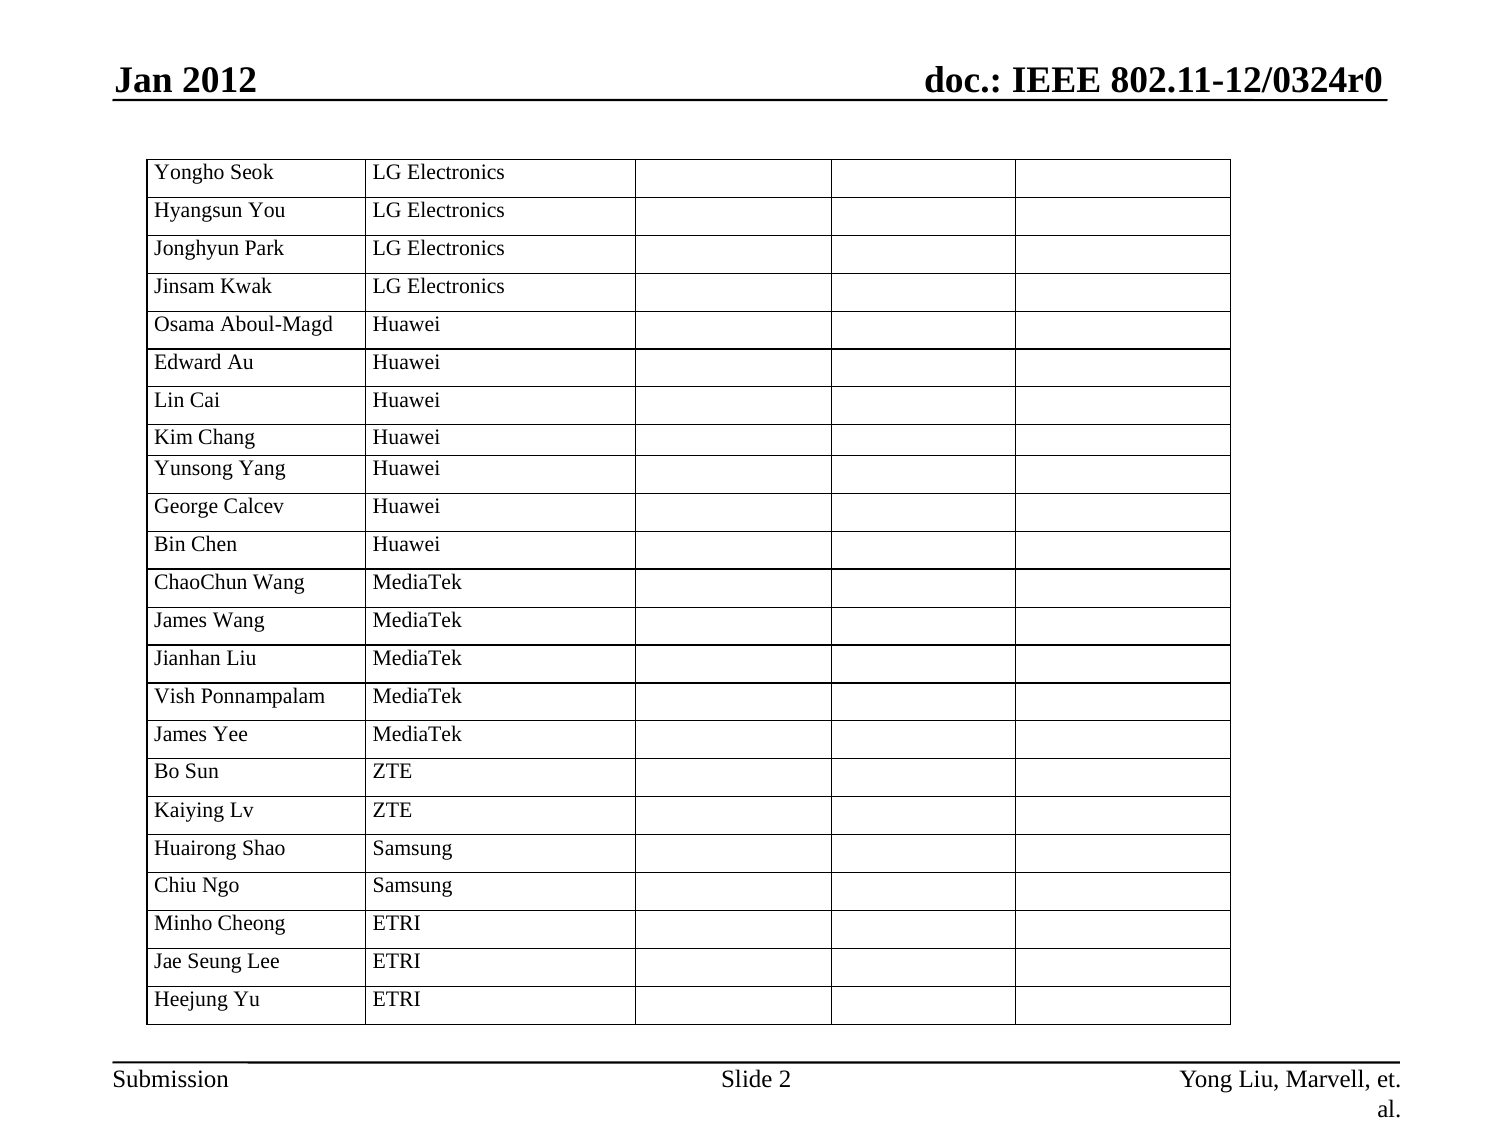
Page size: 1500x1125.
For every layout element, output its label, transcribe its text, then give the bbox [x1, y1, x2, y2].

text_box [136, 158, 1302, 1088]
footer Yong Liu, Marvell, et. al. [1303, 1062, 1402, 1093]
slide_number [114, 54, 309, 101]
